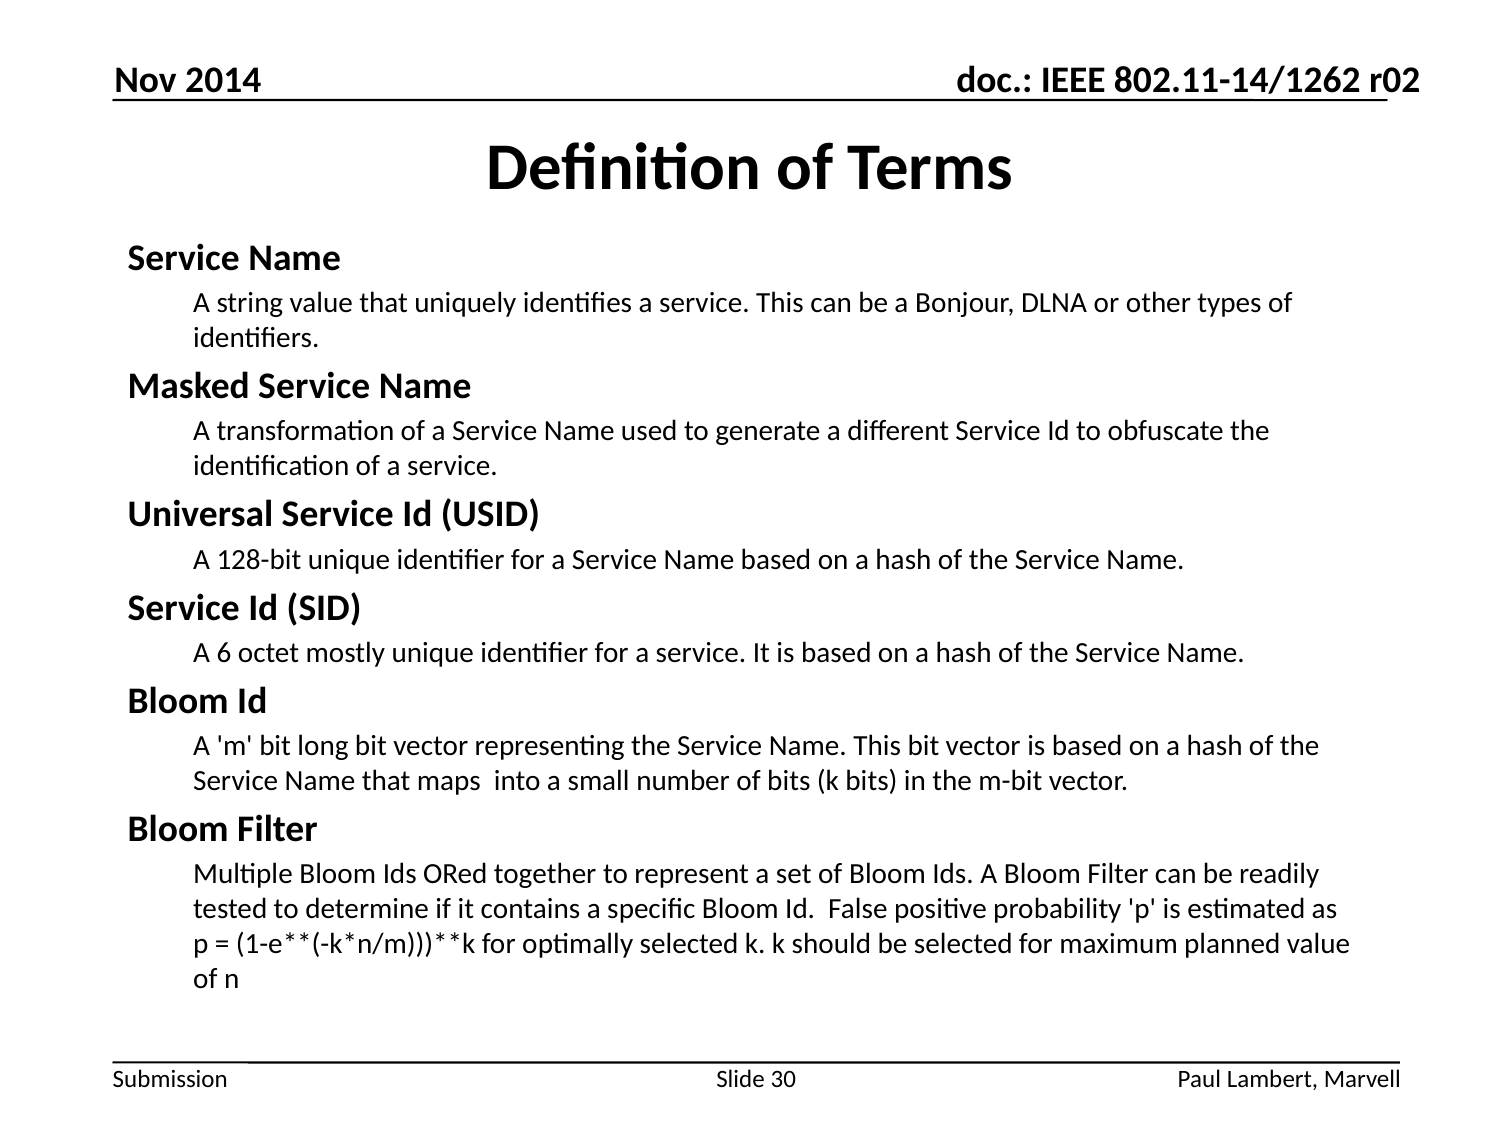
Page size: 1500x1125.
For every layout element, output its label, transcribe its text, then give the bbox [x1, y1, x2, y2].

list Service Name A string value that uniquely identifies a service. This can be a Bonjour, DLNA or other types of identifiers. Masked Service Name A transformation of a Service Name used to generate a different Service Id to obfuscate the identification of a service. Universal Service Id (USID) A 128-bit unique identifier for a Service Name based on a hash of the Service Name. Service Id (SID) A 6 octet mostly unique identifier for a service. It is based on a hash of the Service Name. Bloom Id A 'm' bit long bit vector representing the Service Name. This bit vector is based on a hash of the Service Name that maps into a small number of bits (k bits) in the m-bit vector. Bloom Filter Multiple Bloom Ids ORed together to represent a set of Bloom Ids. A Bloom Filter can be readily tested to determine if it contains a specific Bloom Id. False positive probability 'p' is estimated as p = (1-e**(-k*n/m)))**k for optimally selected k. k should be selected for maximum planned value of n [112, 224, 1388, 1063]
footer Paul Lambert, Marvell [1171, 1061, 1402, 1093]
slide_number Slide 30 [713, 1061, 799, 1093]
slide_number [114, 54, 264, 101]
title Definition of Terms [112, 112, 1388, 213]
